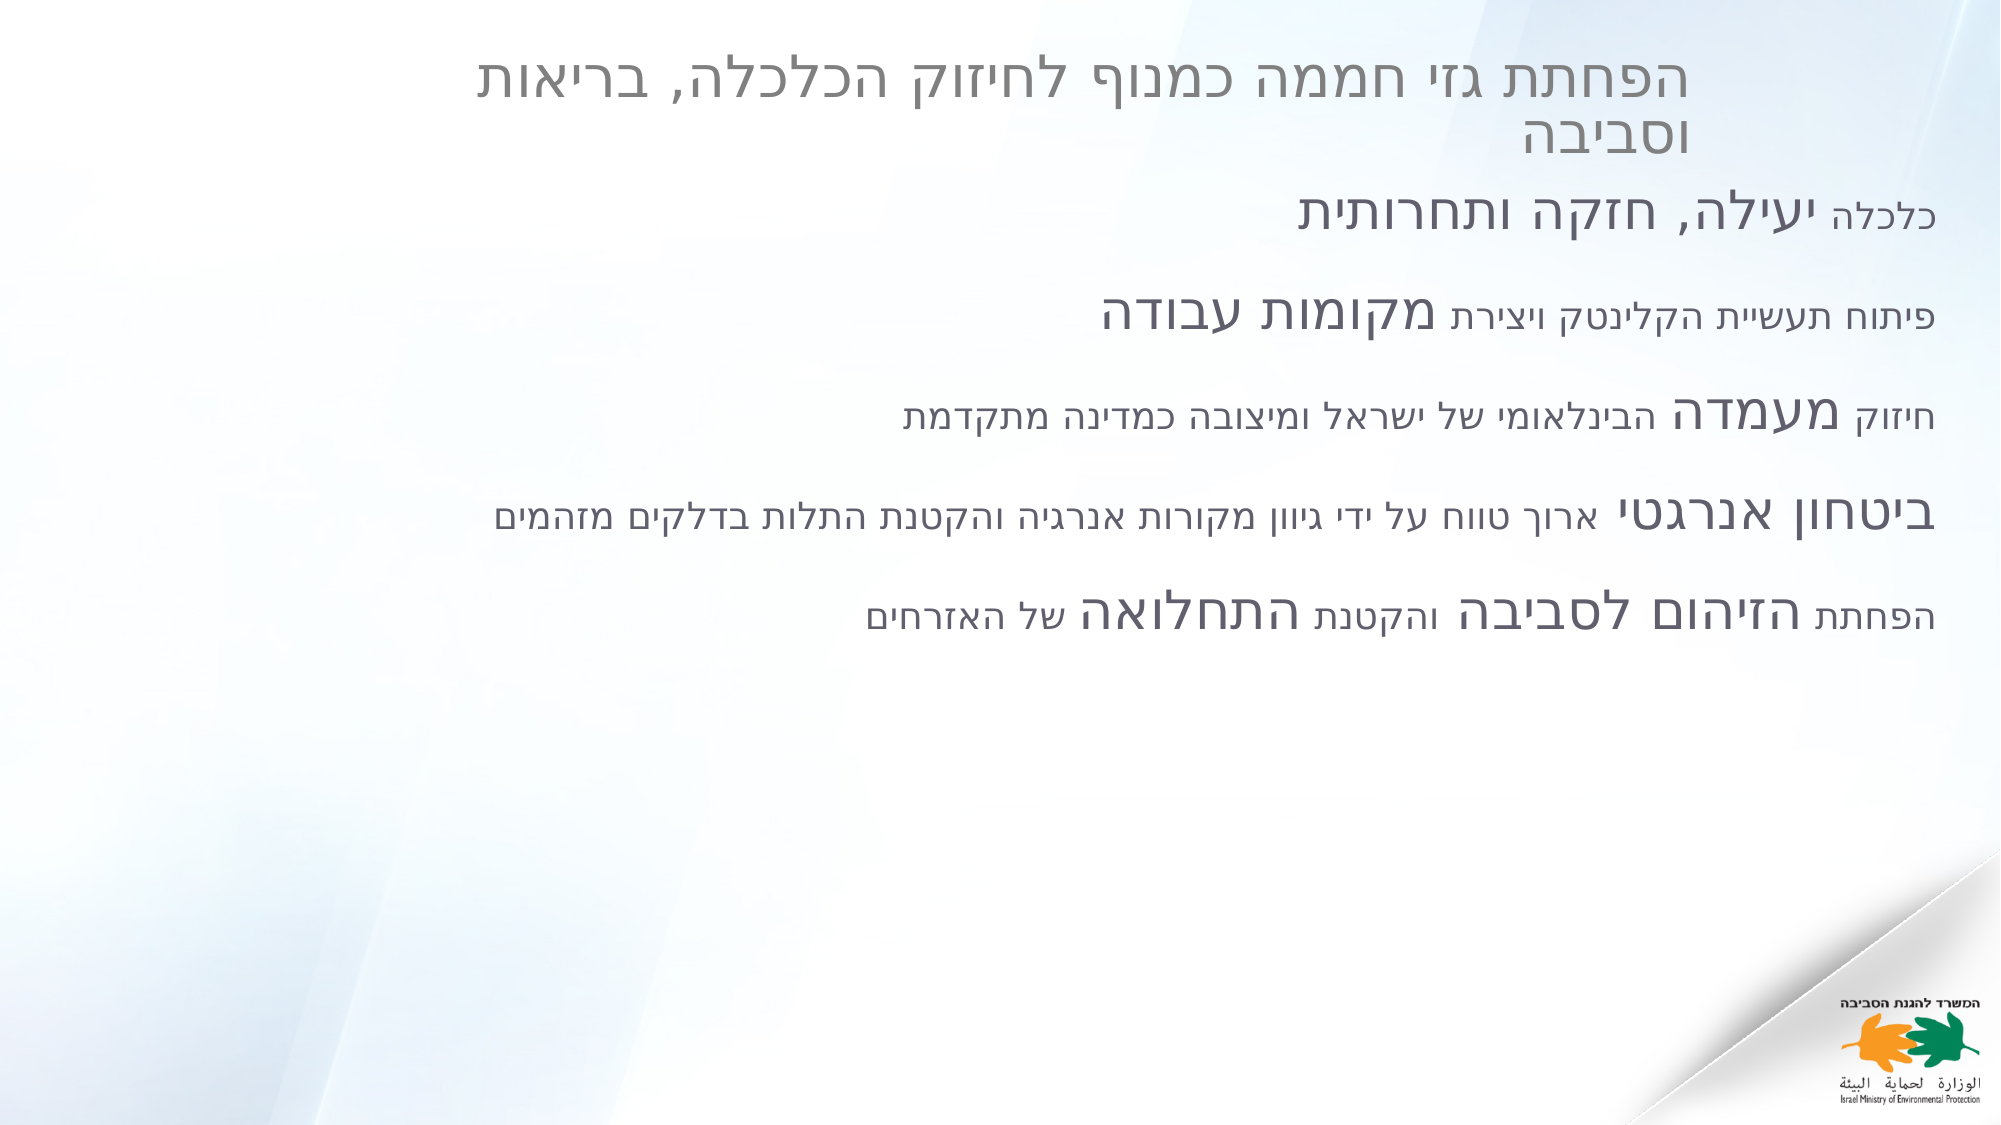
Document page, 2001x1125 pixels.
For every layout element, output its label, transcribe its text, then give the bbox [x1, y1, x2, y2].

picture [0, 0, 2000, 1125]
text_box הפחתת גזי חממה כמנוף לחיזוק הכלכלה, בריאות וסביבה [303, 45, 1708, 172]
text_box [1489, 766, 2000, 1125]
text_box כלכלה יעילה, חזקה ותחרותית פיתוח תעשיית הקלינטק ויצירת מקומות עבודה חיזוק מעמדה הבינלאומי של ישראל ומיצובה כמדינה מתקדמת ביטחון אנרגטי ארוך טווח על ידי גיוון מקורות אנרגיה והקטנת התלות בדלקים מזהמים הפחתת הזיהום לסביבה והקטנת התחלואה של האזרחים [303, 170, 1952, 748]
